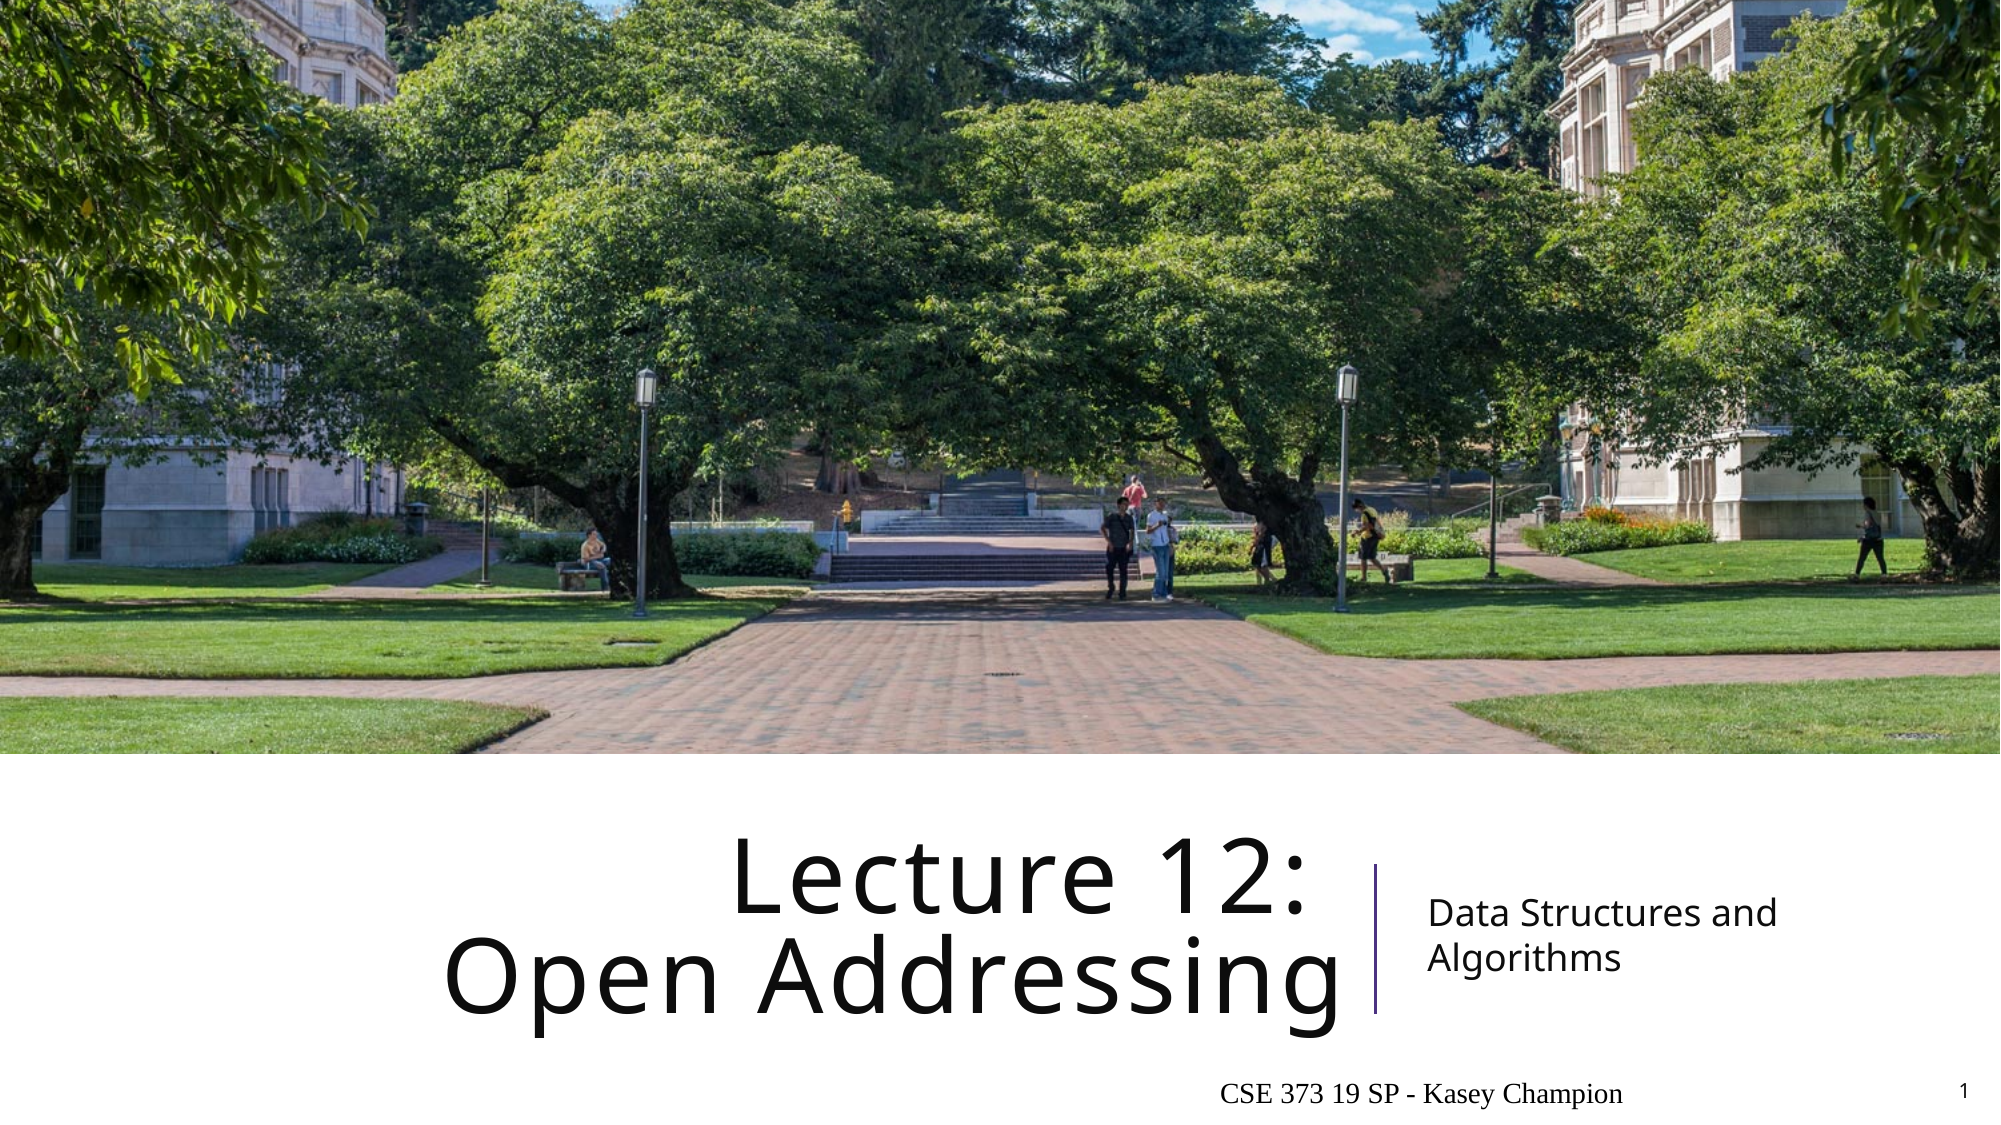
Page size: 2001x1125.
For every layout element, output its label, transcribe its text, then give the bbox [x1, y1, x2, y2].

subtitle Data Structures and Algorithms [1412, 813, 1938, 1054]
picture [0, 0, 2000, 754]
footer CSE 373 19 SP - Kasey Champion [937, 1069, 1906, 1115]
title Lecture 12: Open Addressing [75, 813, 1361, 1054]
slide_number 1 [1916, 1069, 1986, 1115]
